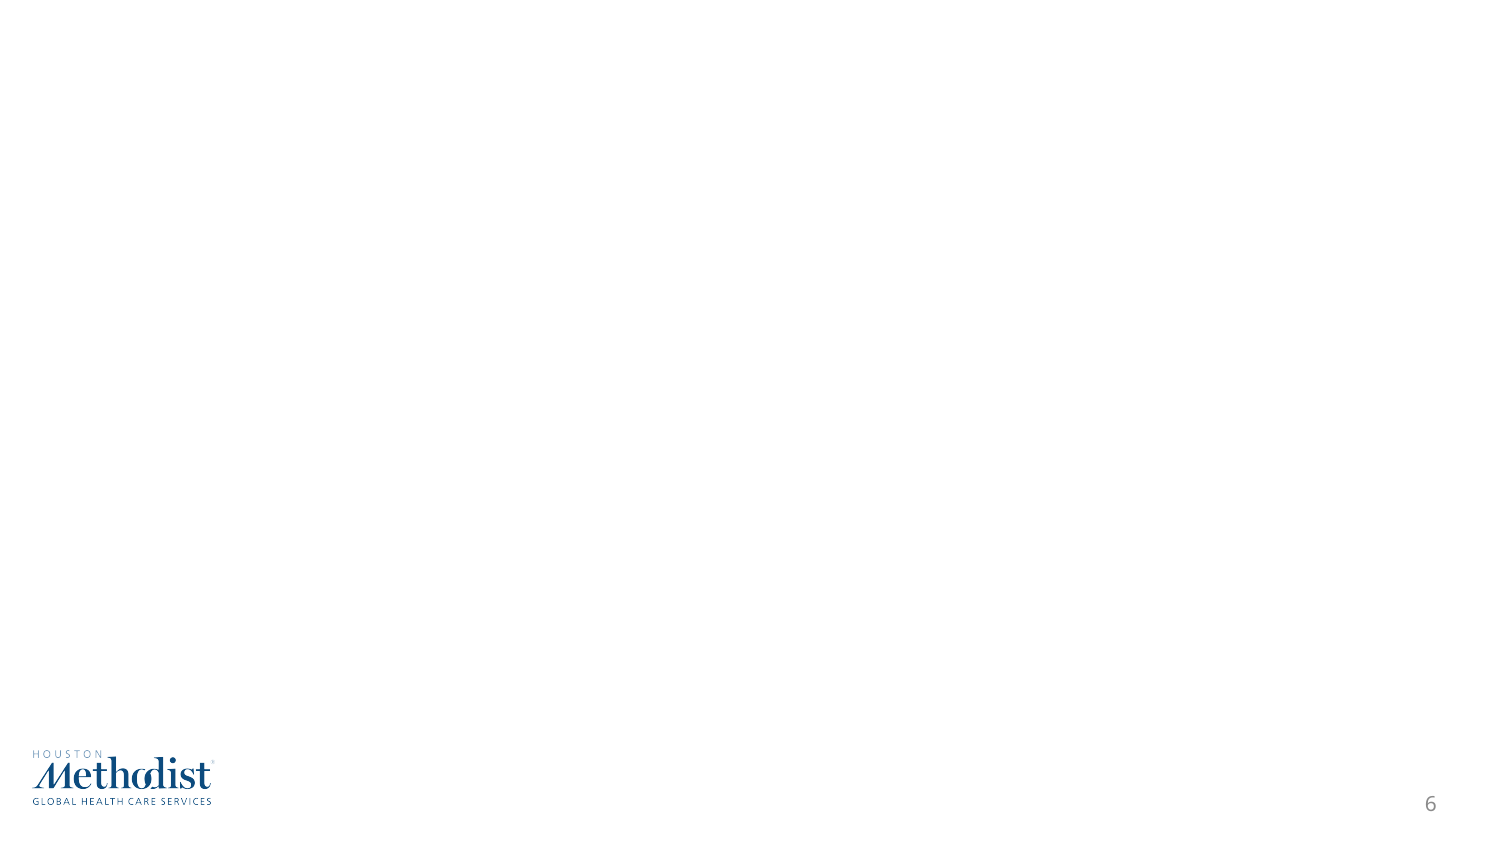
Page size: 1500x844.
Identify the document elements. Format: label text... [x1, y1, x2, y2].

picture [32, 750, 215, 805]
slide_number 6 [1066, 782, 1452, 828]
